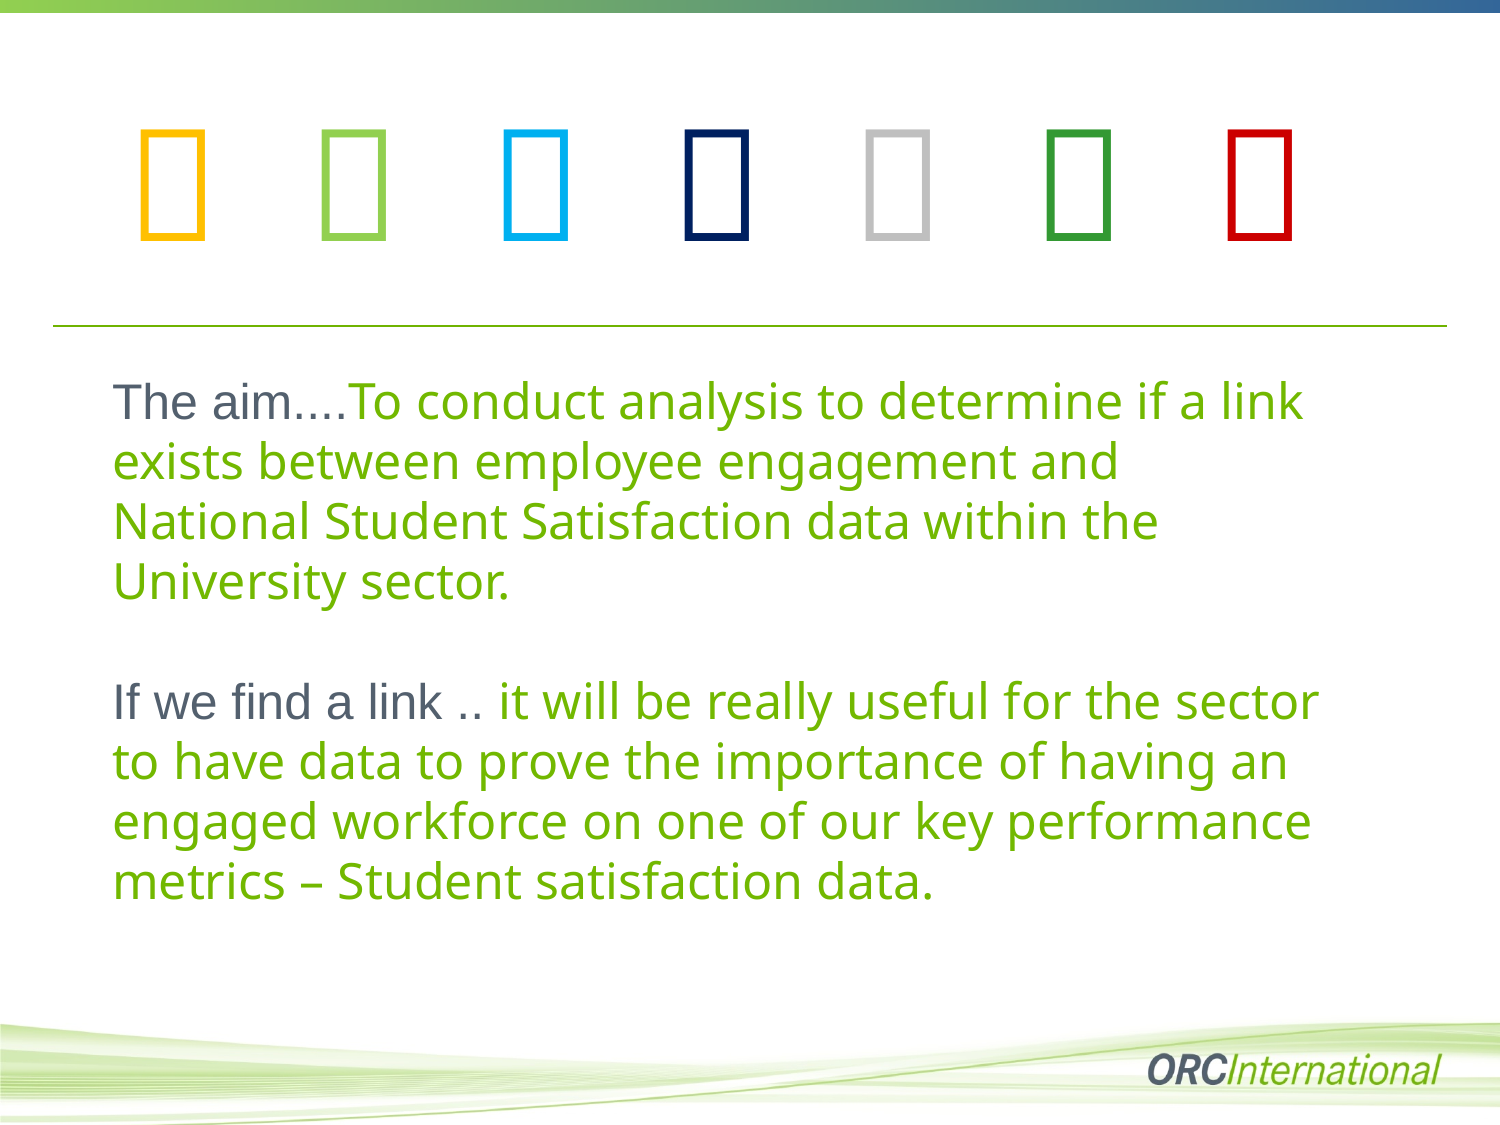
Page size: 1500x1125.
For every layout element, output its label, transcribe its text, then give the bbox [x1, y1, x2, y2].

text_box  [474, 78, 534, 281]
picture [0, 1009, 1500, 1125]
text_box  [293, 78, 353, 281]
text_box  [836, 78, 896, 281]
text_box  [655, 78, 715, 281]
text_box  [1017, 78, 1077, 281]
text_box  [1198, 78, 1258, 281]
text_box  [112, 78, 172, 281]
title The aim....To conduct analysis to determine if a link exists between employee engagement and National Student Satisfaction data within the University sector. If we find a link .. it will be really useful for the sector to have data to prove the importance of having an engaged workforce on one of our key performance metrics – Student satisfaction data. [111, 361, 1341, 918]
